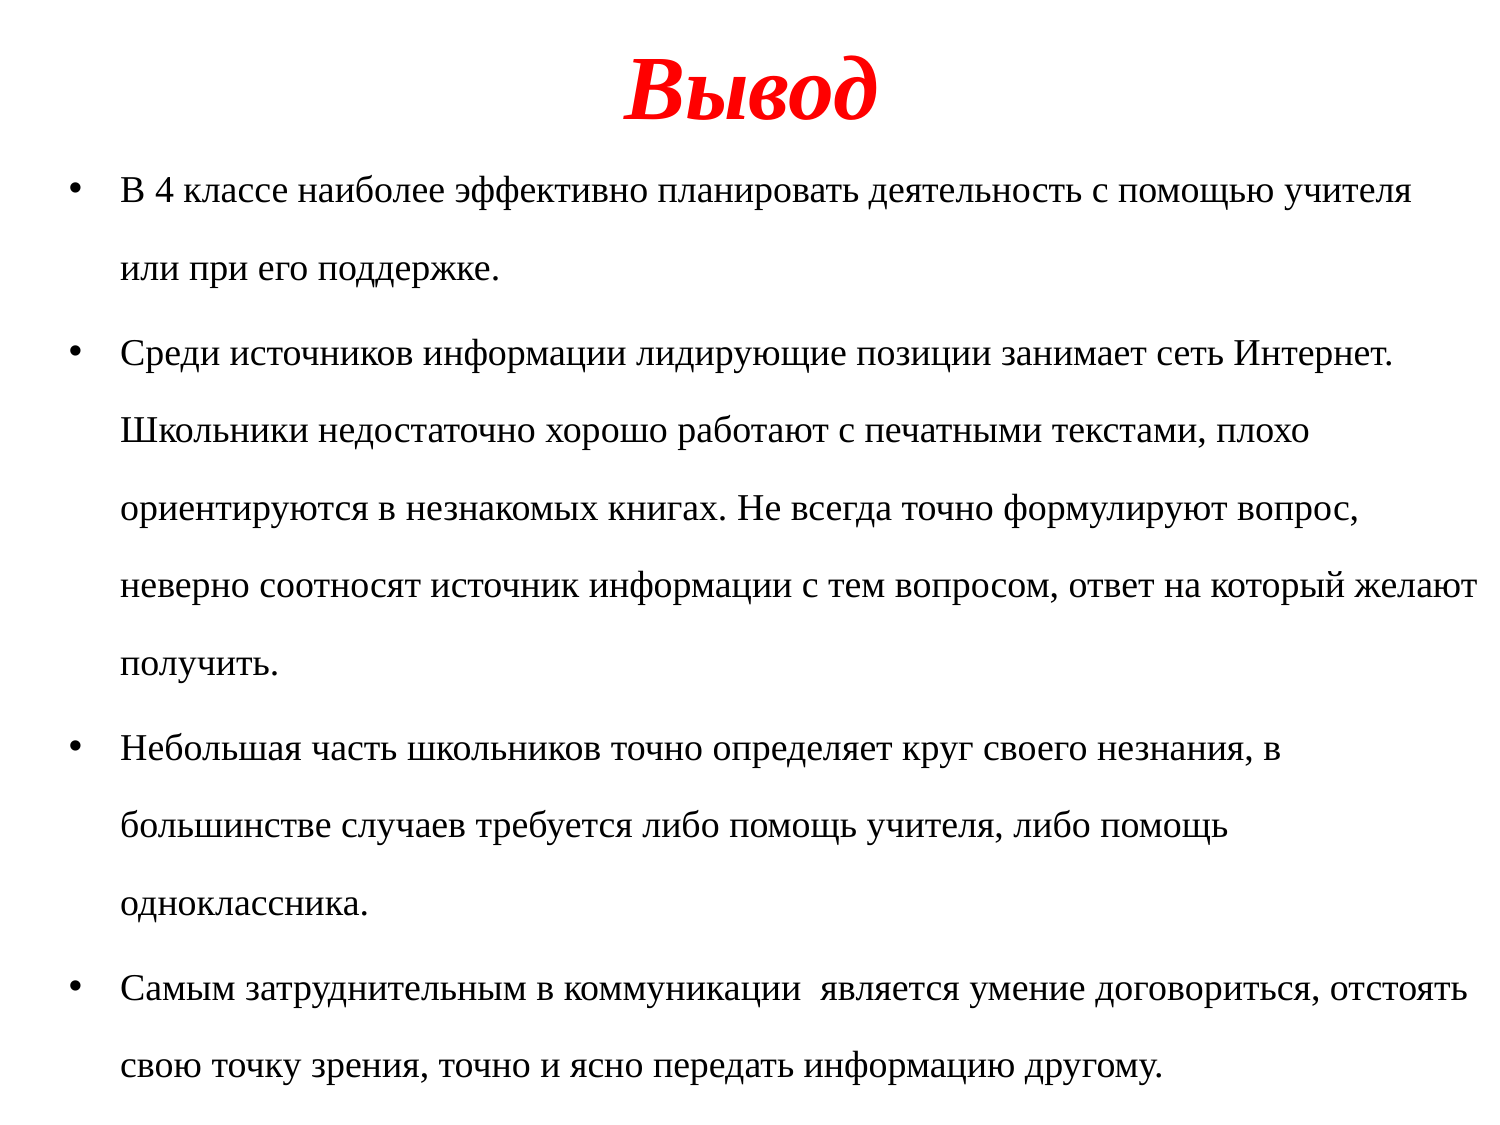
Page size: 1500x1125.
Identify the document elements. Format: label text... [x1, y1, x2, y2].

title Вывод [76, 19, 1427, 125]
list В 4 классе наиболее эффективно планировать деятельность с помощью учителя или при его поддержке. Среди источников информации лидирующие позиции занимает сеть Интернет. Школьники недостаточно хорошо работают с печатными текстами, плохо ориентируются в незнакомых книгах. Не всегда точно формулируют вопрос, неверно соотносят источник информации с тем вопросом, ответ на который желают получить. Небольшая часть школьников точно определяет круг своего незнания, в большинстве случаев требуется либо помощь учителя, либо помощь одноклассника. Самым затруднительным в коммуникации является умение договориться, отстоять свою точку зрения, точно и ясно передать информацию другому. [53, 125, 1496, 1102]
